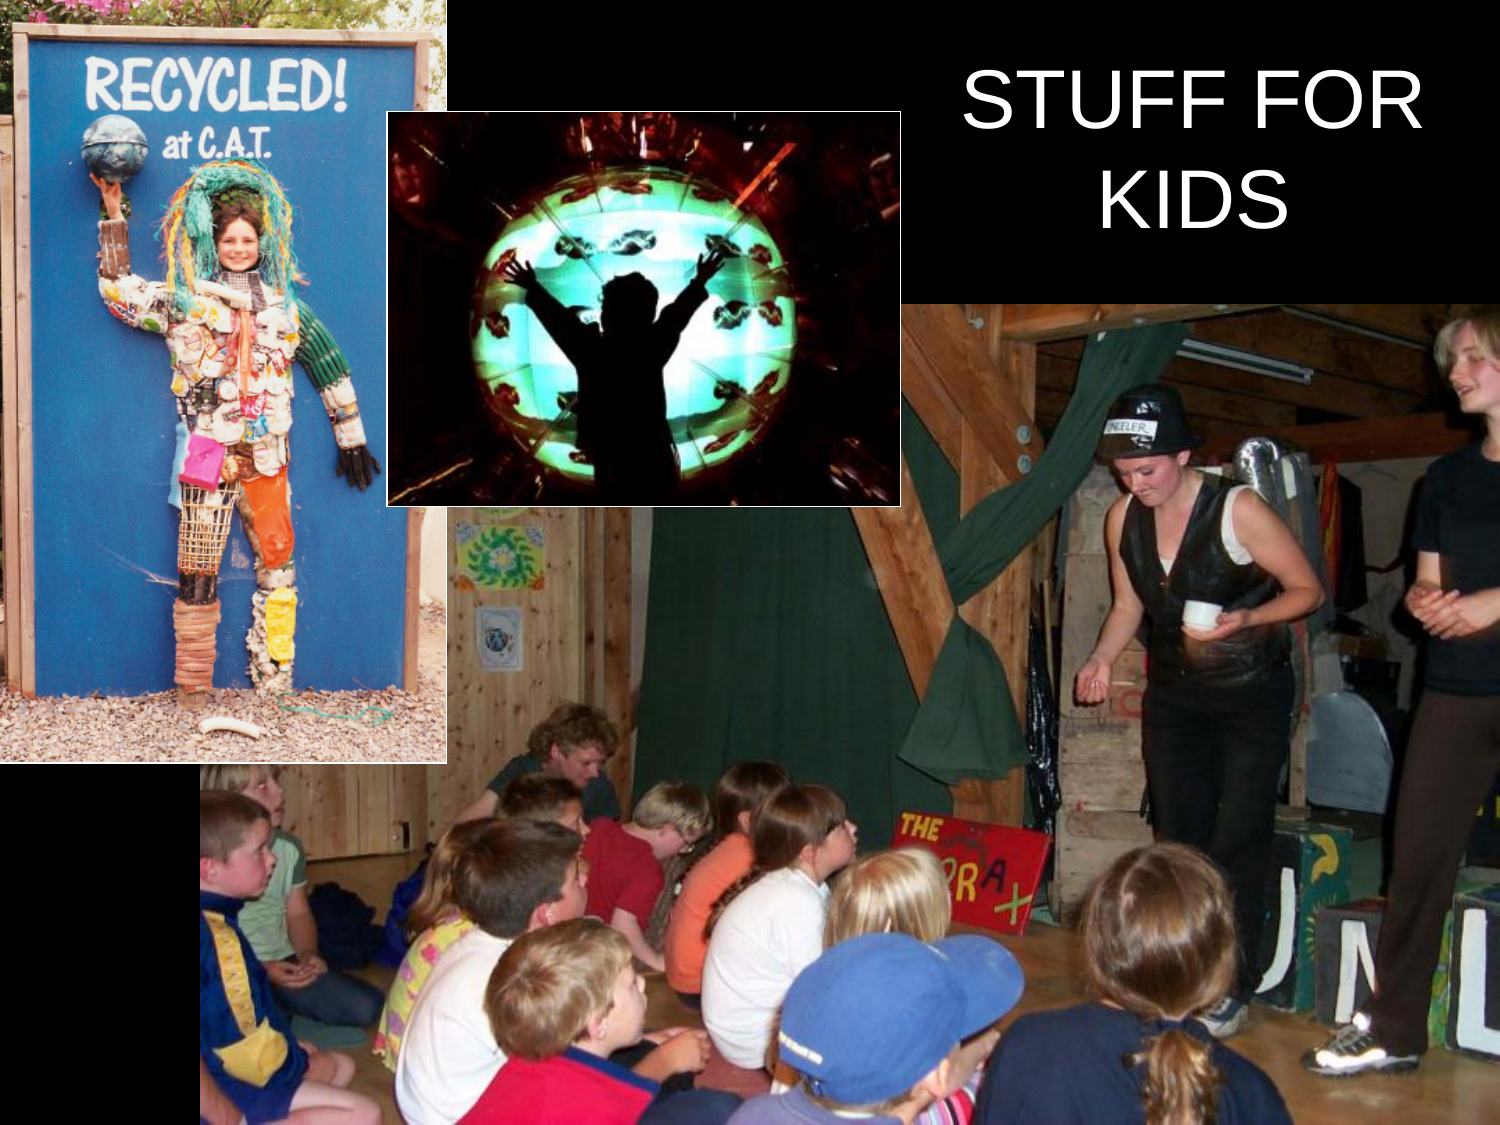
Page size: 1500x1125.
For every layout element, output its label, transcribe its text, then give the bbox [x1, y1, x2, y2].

picture [0, 0, 1500, 1125]
text_box STUFF FOR KIDS [924, 37, 1463, 253]
